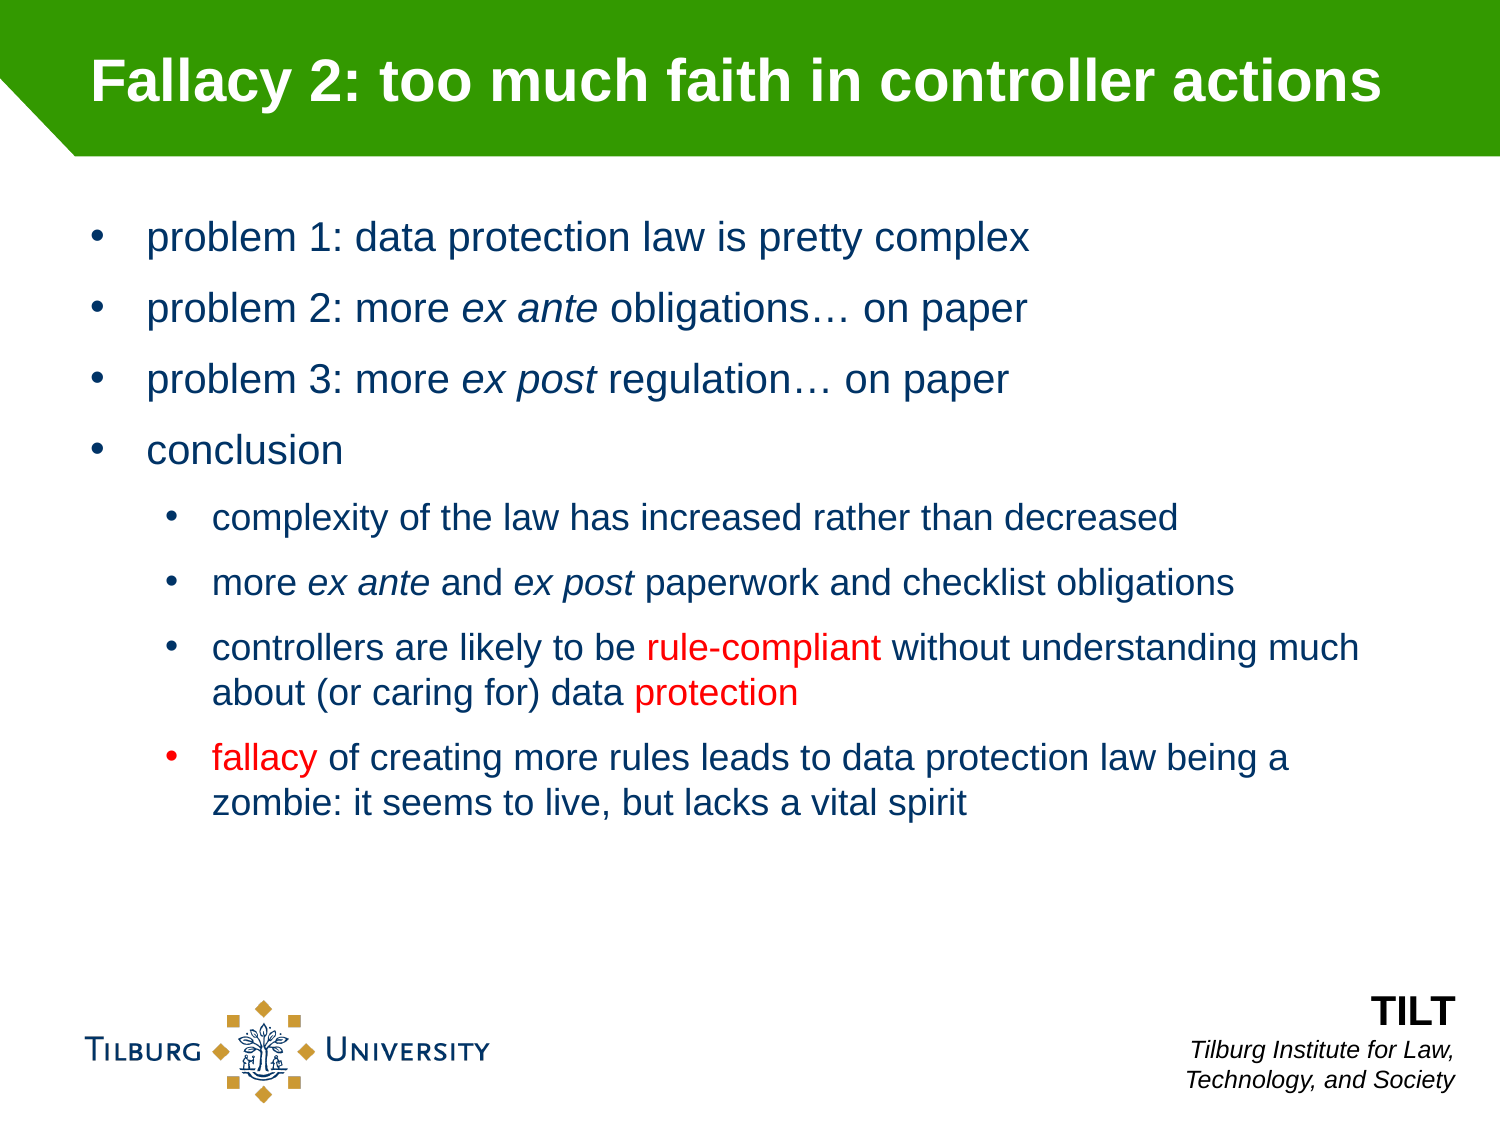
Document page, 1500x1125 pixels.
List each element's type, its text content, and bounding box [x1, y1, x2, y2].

picture [78, 994, 495, 1111]
text_box TILT Tilburg Institute for Law, Technology, and Society [1092, 976, 1471, 1101]
title Fallacy 2: too much faith in controller actions [74, 0, 1426, 157]
list problem 1: data protection law is pretty complex problem 2: more ex ante obligations… on paper problem 3: more ex post regulation… on paper conclusion complexity of the law has increased rather than decreased more ex ante and ex post paperwork and checklist obligations controllers are likely to be rule-compliant without understanding much about (or caring for) data protection fallacy of creating more rules leads to data protection law being a zombie: it seems to live, but lacks a vital spirit [74, 202, 1426, 971]
